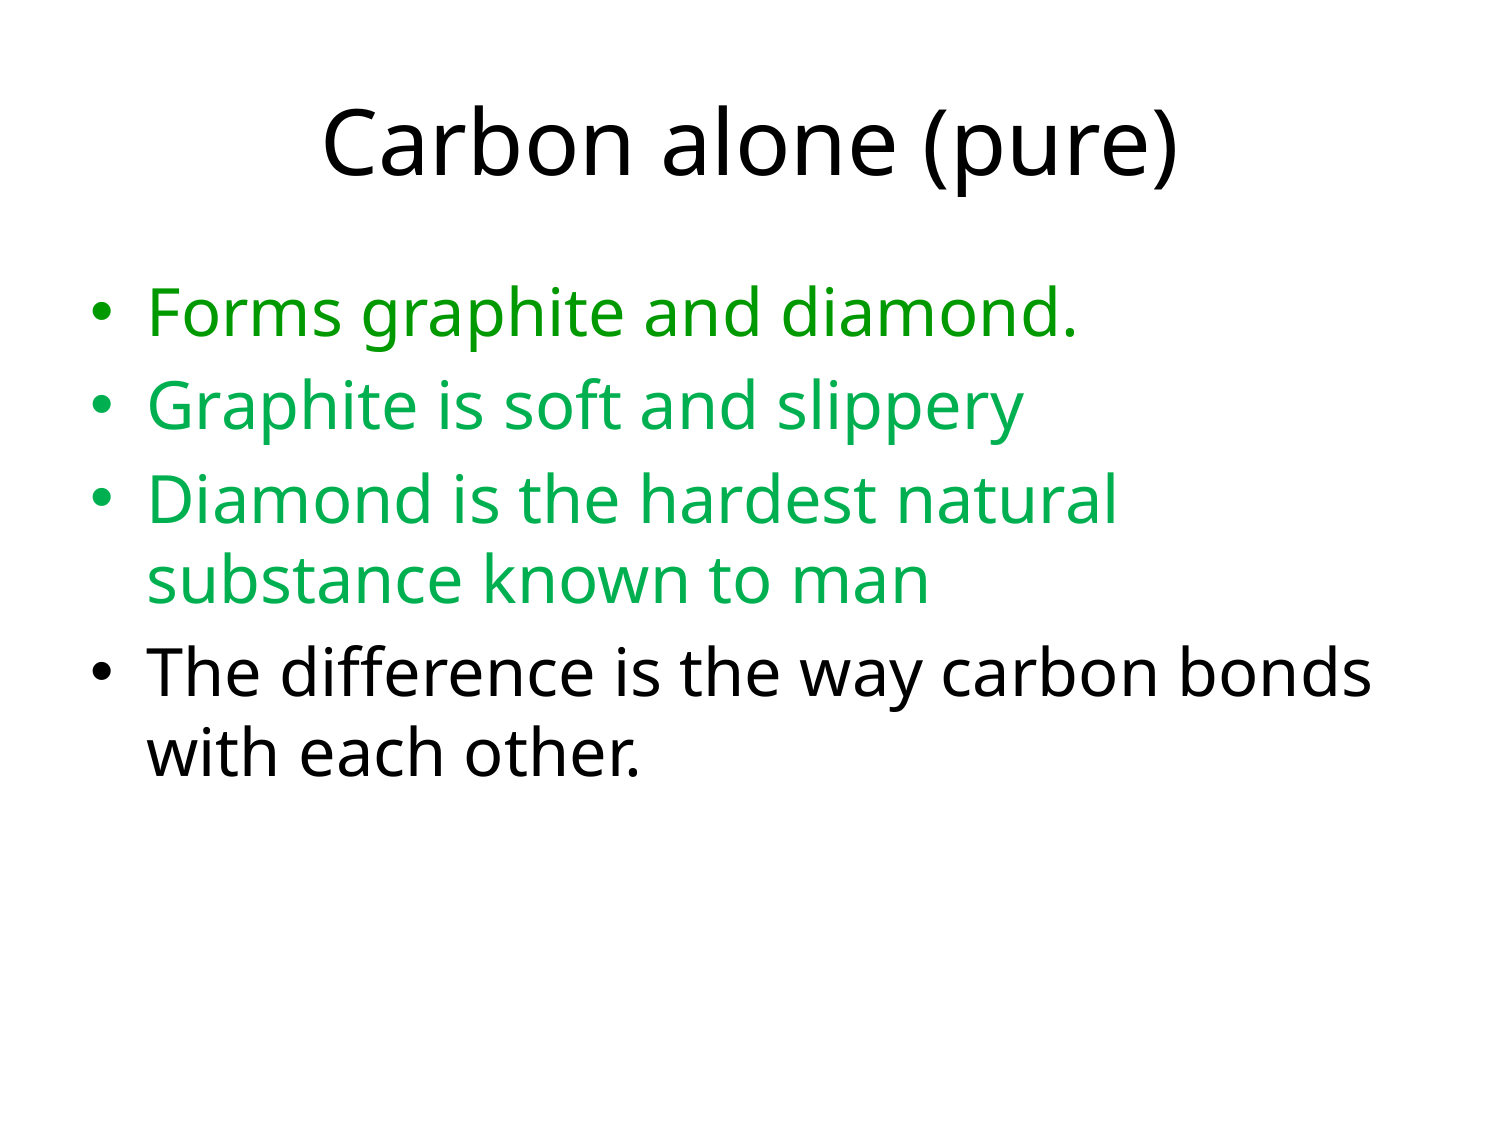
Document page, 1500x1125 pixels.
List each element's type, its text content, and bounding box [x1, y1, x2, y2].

title Carbon alone (pure) [74, 44, 1426, 233]
list Forms graphite and diamond. Graphite is soft and slippery Diamond is the hardest natural substance known to man The difference is the way carbon bonds with each other. [74, 262, 1426, 1006]
